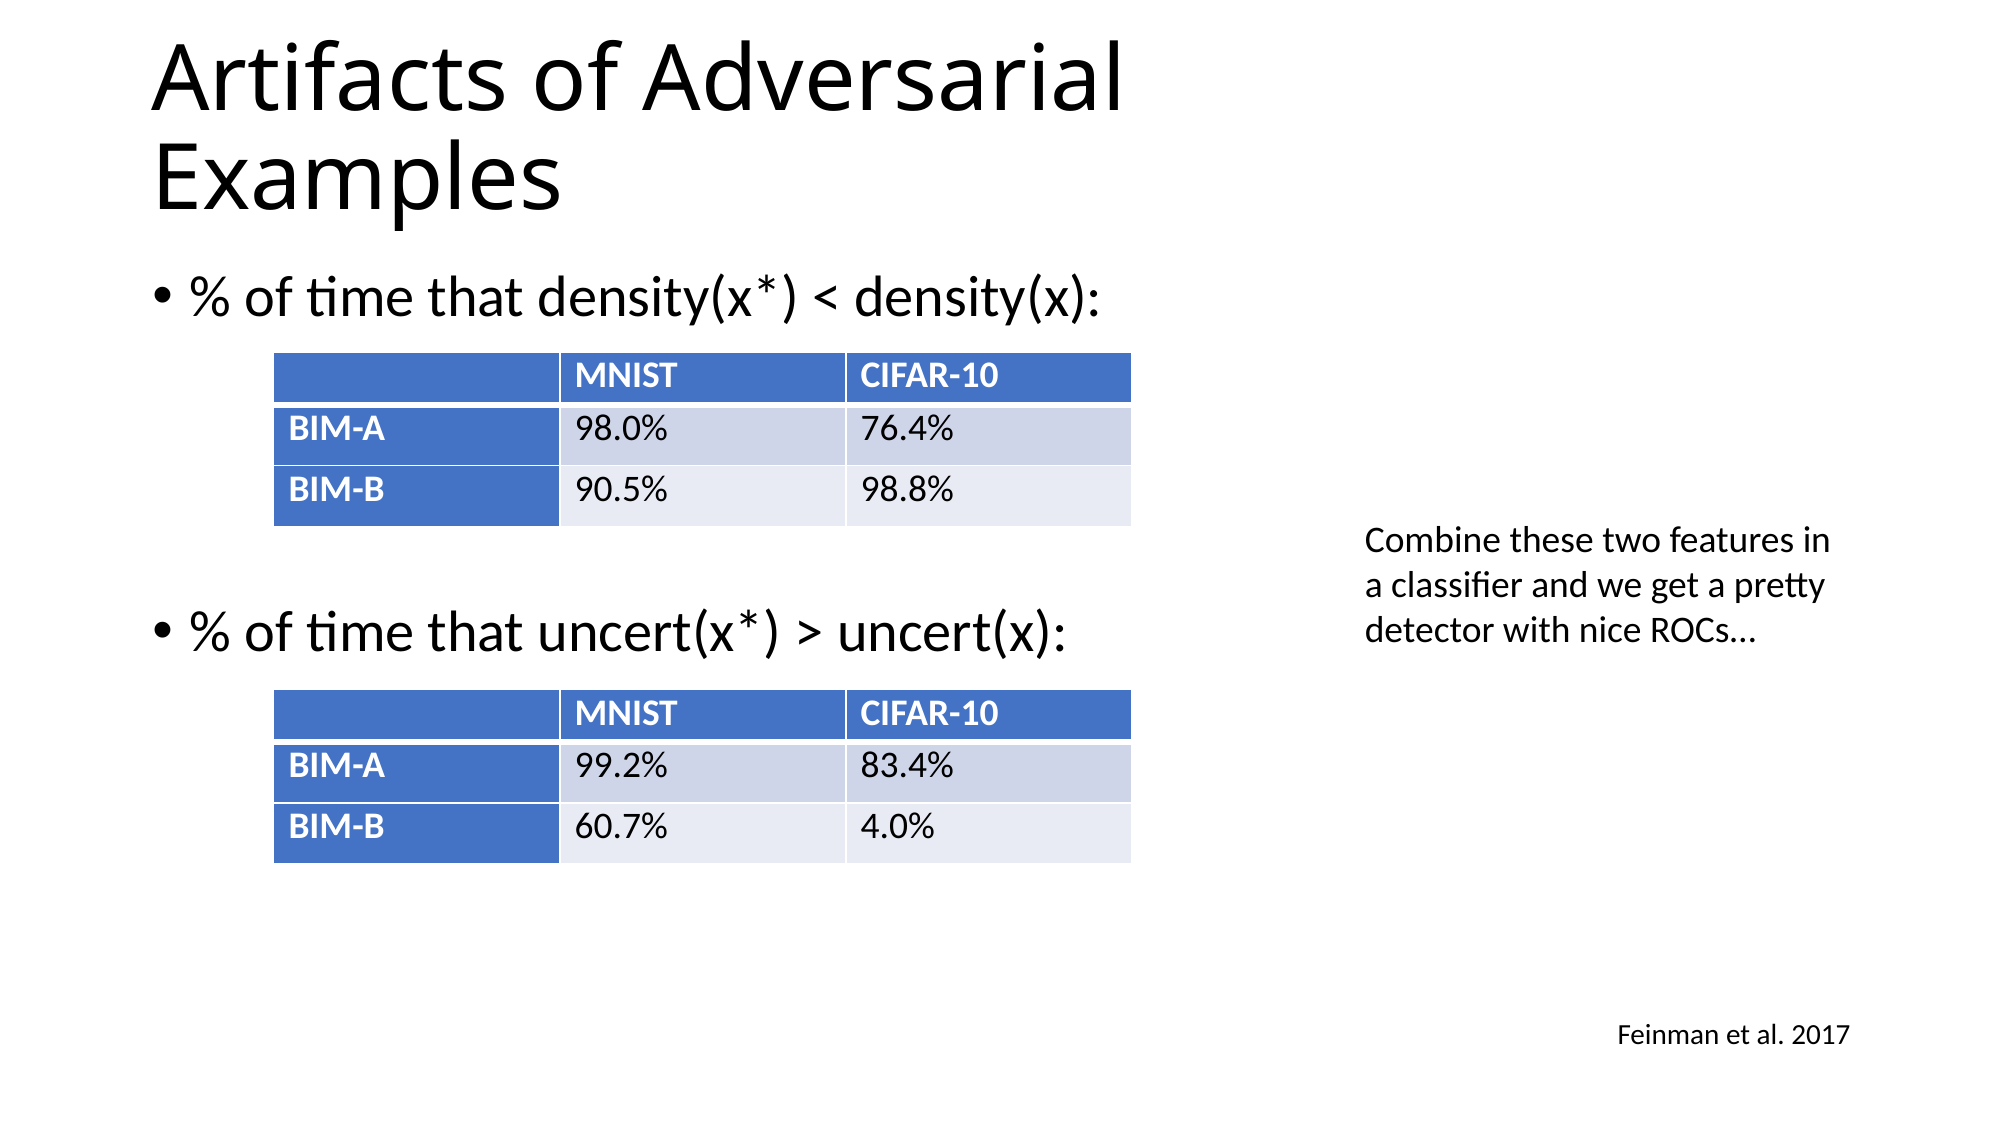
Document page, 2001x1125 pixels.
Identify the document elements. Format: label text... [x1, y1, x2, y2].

text_box Feinman et al. 2017 [1602, 1007, 1964, 1058]
table_cell BIM-B [274, 466, 559, 526]
table_cell 99.2% [561, 745, 845, 802]
title Artifacts of Adversarial Examples [136, 21, 1402, 239]
text_box % of time that density(x*) < density(x): % of time that uncert(x*) > uncert(x): [137, 259, 1307, 1059]
table_header [274, 690, 559, 739]
table_header MNIST [561, 353, 845, 402]
table_cell 4.0% [847, 804, 1131, 863]
table_header [274, 353, 559, 402]
table_header MNIST [561, 690, 845, 739]
table_cell 90.5% [561, 466, 845, 526]
table_header CIFAR-10 [847, 690, 1131, 739]
table_cell 83.4% [847, 745, 1131, 802]
table_cell BIM-A [274, 745, 559, 802]
table_cell BIM-A [274, 408, 559, 465]
table_cell 98.0% [561, 408, 845, 465]
table_cell 60.7% [561, 804, 845, 863]
table_cell BIM-B [274, 804, 559, 863]
table_cell 76.4% [847, 408, 1131, 465]
text_box Combine these two features in a classifier and we get a pretty detector with nice ROCs… [1350, 507, 1856, 657]
table_header CIFAR-10 [847, 353, 1131, 402]
table_cell 98.8% [847, 466, 1131, 526]
